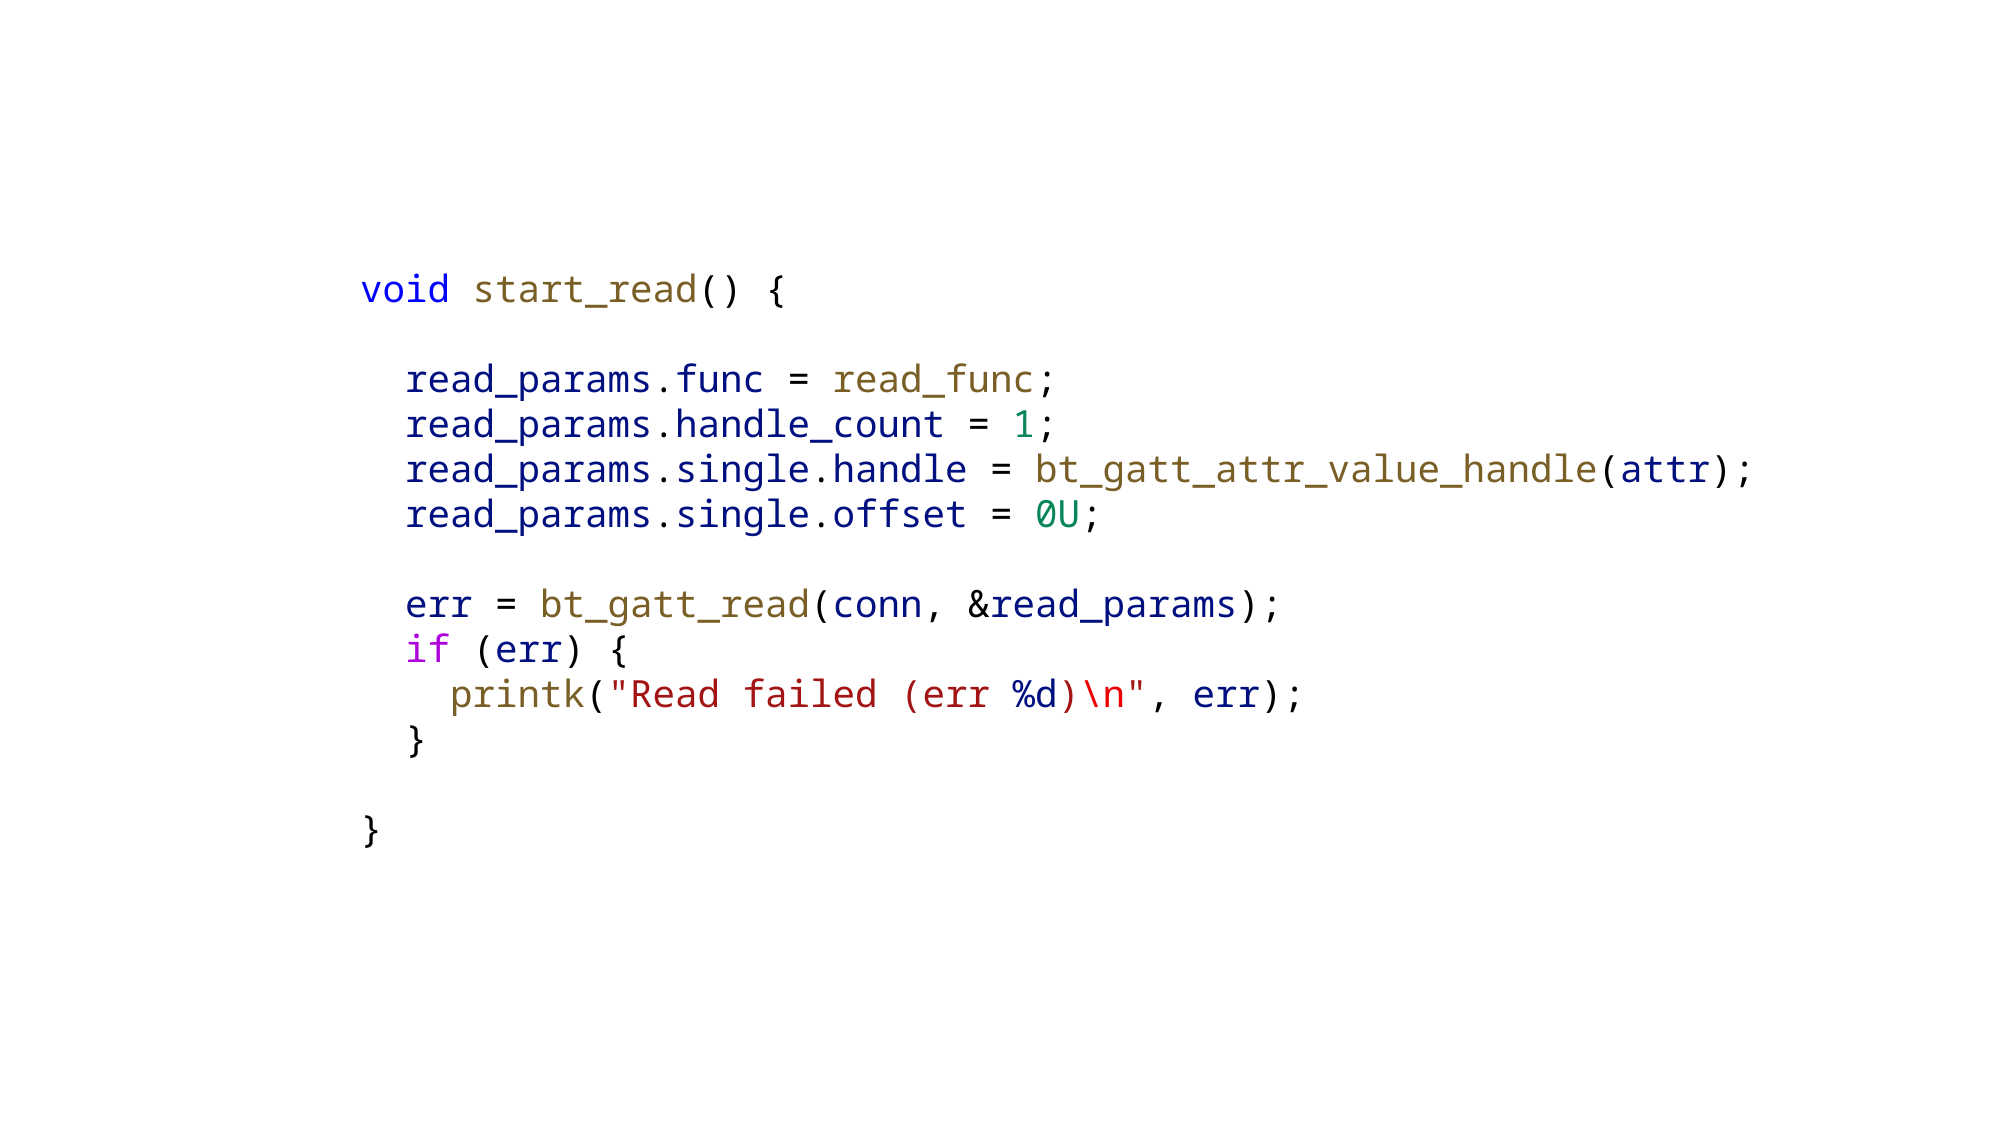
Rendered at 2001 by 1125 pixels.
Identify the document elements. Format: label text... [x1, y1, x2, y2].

text_box void start_read() { read_params.func = read_func; read_params.handle_count = 1; read_params.single.handle = bt_gatt_attr_value_handle(attr); read_params.single.offset = 0U; err = bt_gatt_read(conn, &read_params); if (err) { printk("Read failed (err %d)\n", err); } } [345, 257, 1771, 903]
